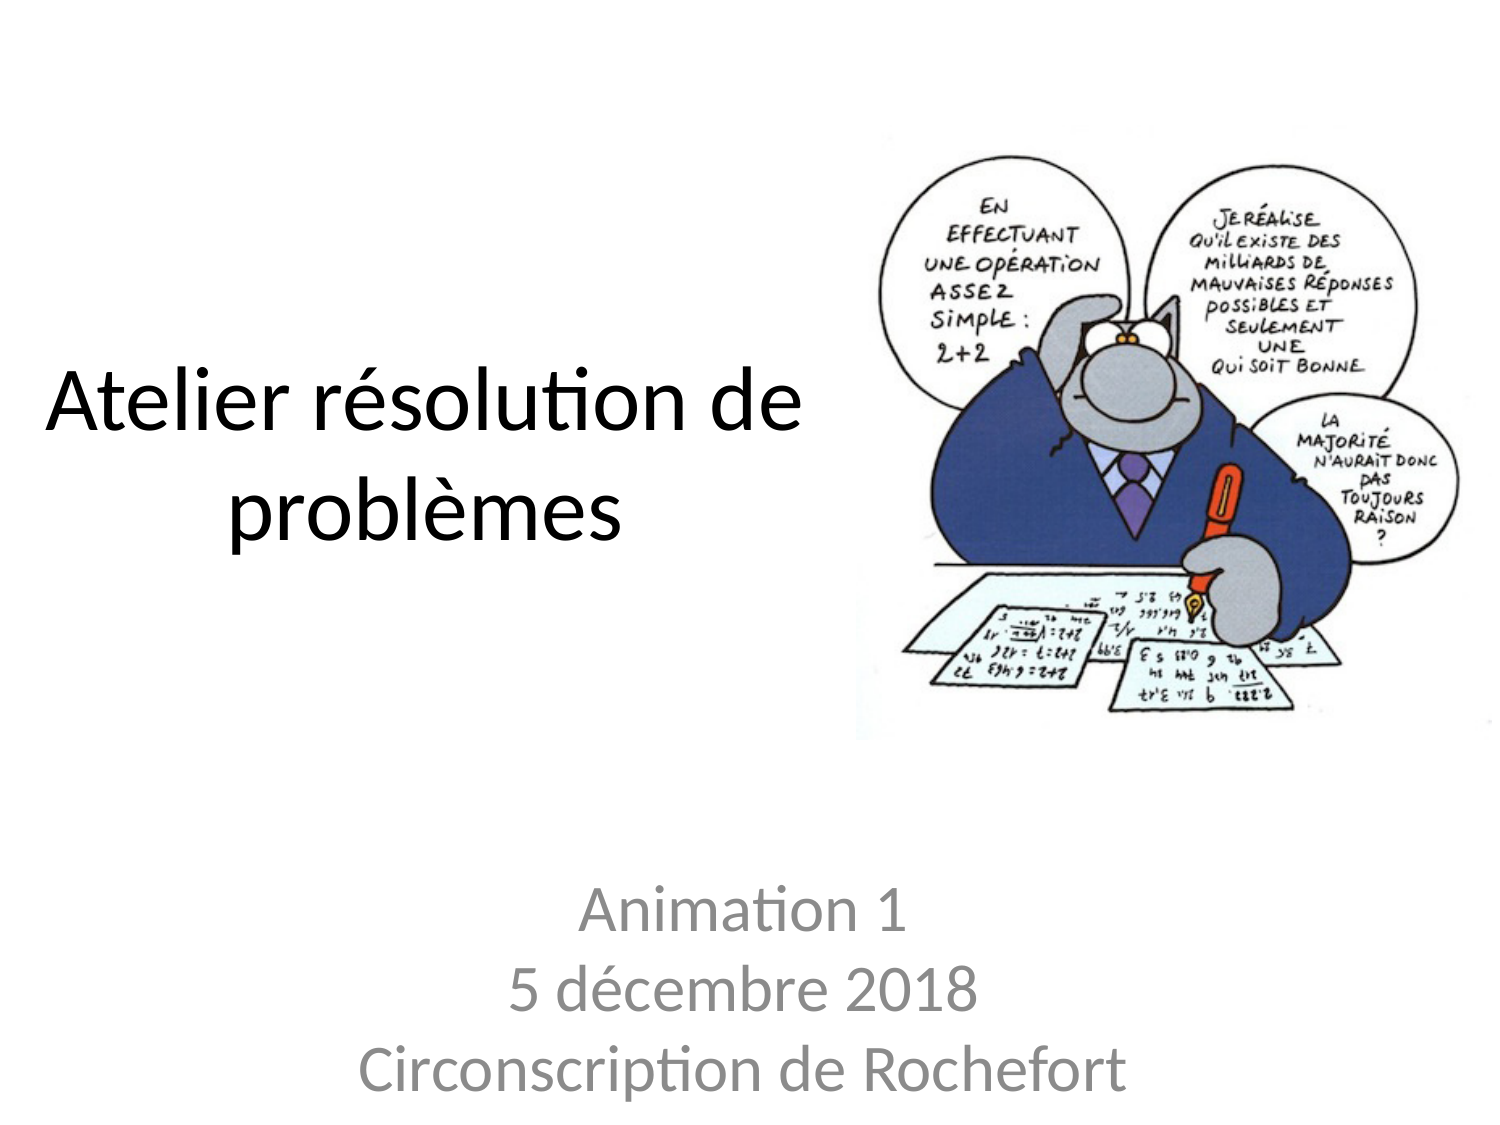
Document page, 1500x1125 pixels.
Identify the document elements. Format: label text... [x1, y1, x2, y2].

picture [856, 125, 1492, 740]
text_box Animation 1 5 décembre 2018 Circonscription de Rochefort [218, 857, 1269, 1067]
text_box Atelier résolution de problèmes [29, 347, 821, 551]
